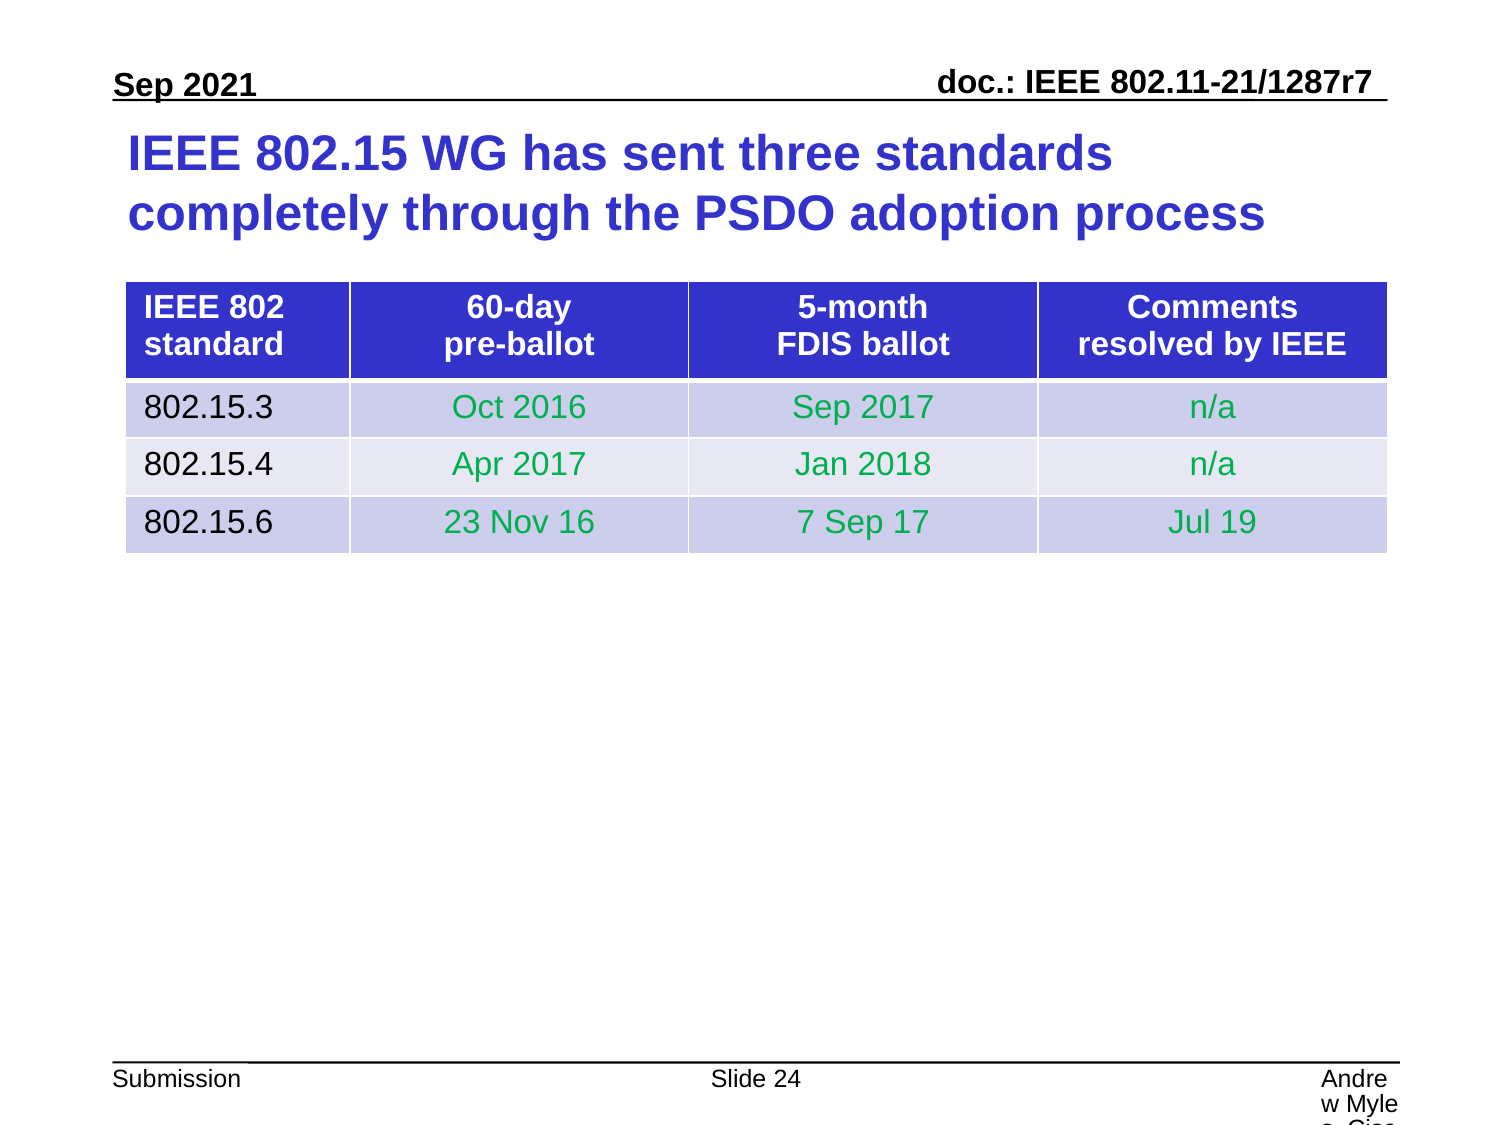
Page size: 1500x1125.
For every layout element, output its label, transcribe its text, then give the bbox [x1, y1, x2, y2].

table_cell n/a [1039, 439, 1387, 495]
table_cell Sep 2017 [689, 383, 1037, 437]
table_header IEEE 802 standard [126, 282, 349, 378]
table_cell 23 Nov 16 [351, 497, 688, 553]
table_cell Apr 2017 [351, 439, 688, 495]
title IEEE 802.15 WG has sent three standards completely through the PSDO adoption process [112, 112, 1388, 288]
table_header Comments resolved by IEEE [1039, 282, 1387, 378]
table_cell Oct 2016 [351, 383, 688, 437]
table_cell 802.15.3 [126, 383, 349, 437]
table_cell 7 Sep 17 [689, 497, 1037, 553]
table_header 5-month FDIS ballot [689, 282, 1037, 378]
table_cell 802.15.4 [126, 439, 349, 495]
table_header 60-day pre-ballot [351, 282, 688, 378]
table_cell n/a [1039, 383, 1387, 437]
table_cell Jan 2018 [689, 439, 1037, 495]
slide_number Slide 24 [709, 1061, 803, 1093]
footer Andrew Myles, Cisco [1320, 1061, 1402, 1093]
table_cell 802.15.6 [126, 497, 349, 553]
table_cell Jul 19 [1039, 497, 1387, 553]
